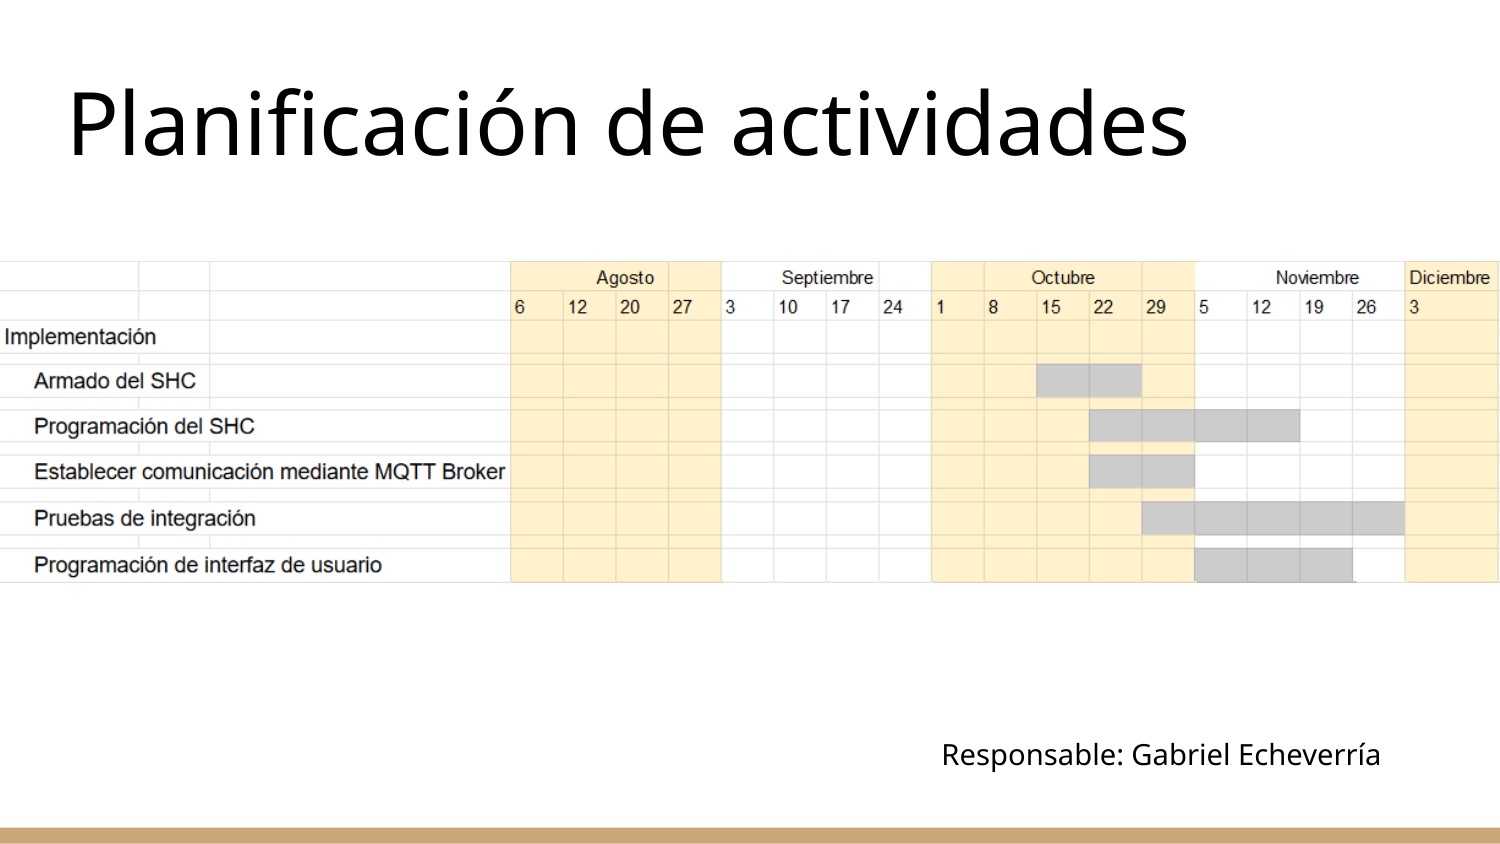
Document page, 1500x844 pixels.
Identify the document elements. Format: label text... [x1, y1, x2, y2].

text_box Responsable: Gabriel Echeverría [926, 721, 1449, 816]
picture [0, 260, 1500, 583]
title Planificación de actividades [51, 51, 1449, 189]
